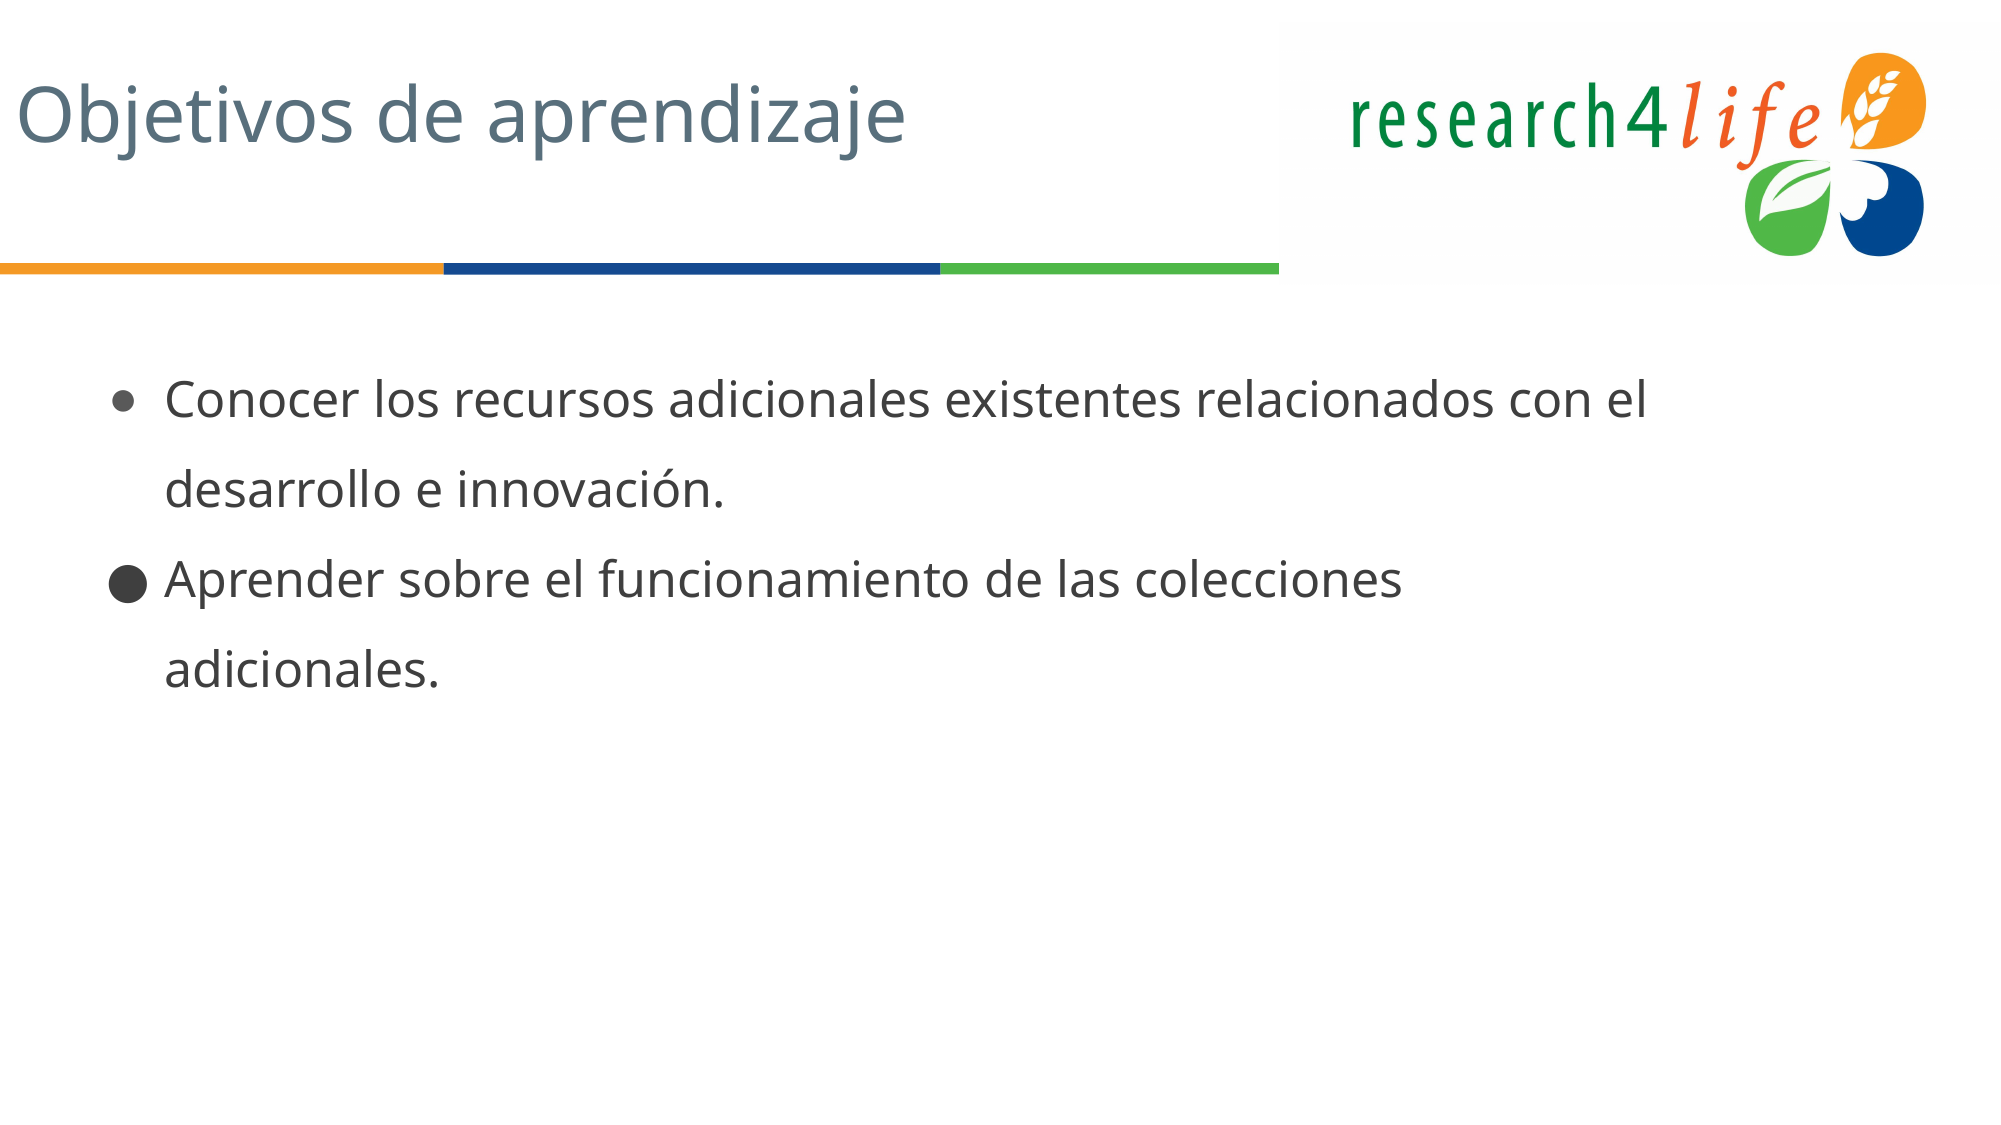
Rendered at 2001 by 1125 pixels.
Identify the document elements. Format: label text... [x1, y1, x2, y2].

title Objetivos de aprendizaje [0, 69, 1265, 247]
list Conocer los recursos adicionales existentes relacionados con el desarrollo e innovación. Aprender sobre el funcionamiento de las colecciones adicionales. [91, 330, 1669, 921]
picture [1279, 22, 2000, 285]
